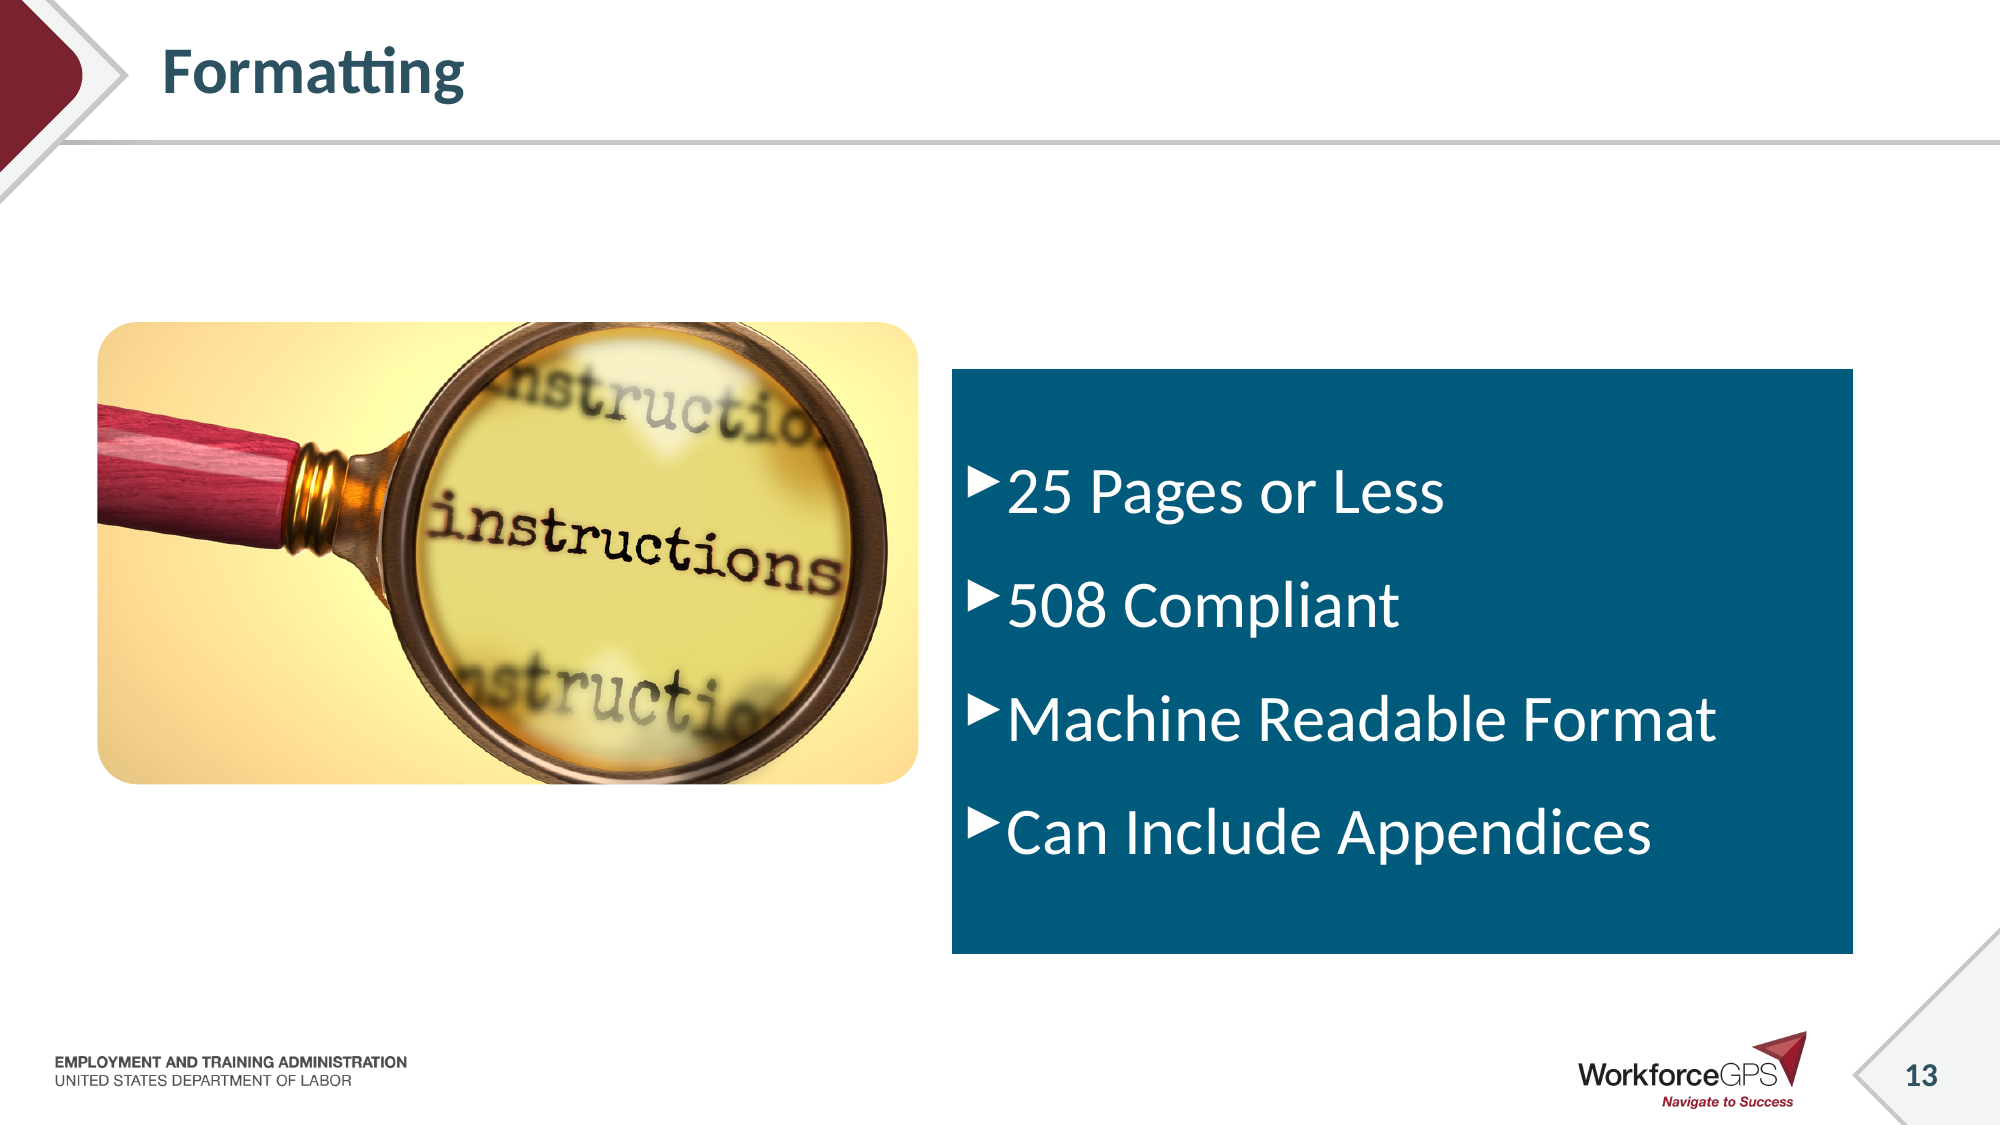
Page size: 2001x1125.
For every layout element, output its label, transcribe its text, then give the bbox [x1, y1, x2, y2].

title Formatting [132, 7, 1950, 137]
list 25 Pages or Less 508 Compliant Machine Readable Format Can Include Appendices [944, 360, 1861, 963]
title Outcomes and Results [47, 1049, 420, 1095]
slide_number 13 [1867, 1042, 1975, 1103]
picture [97, 321, 919, 785]
